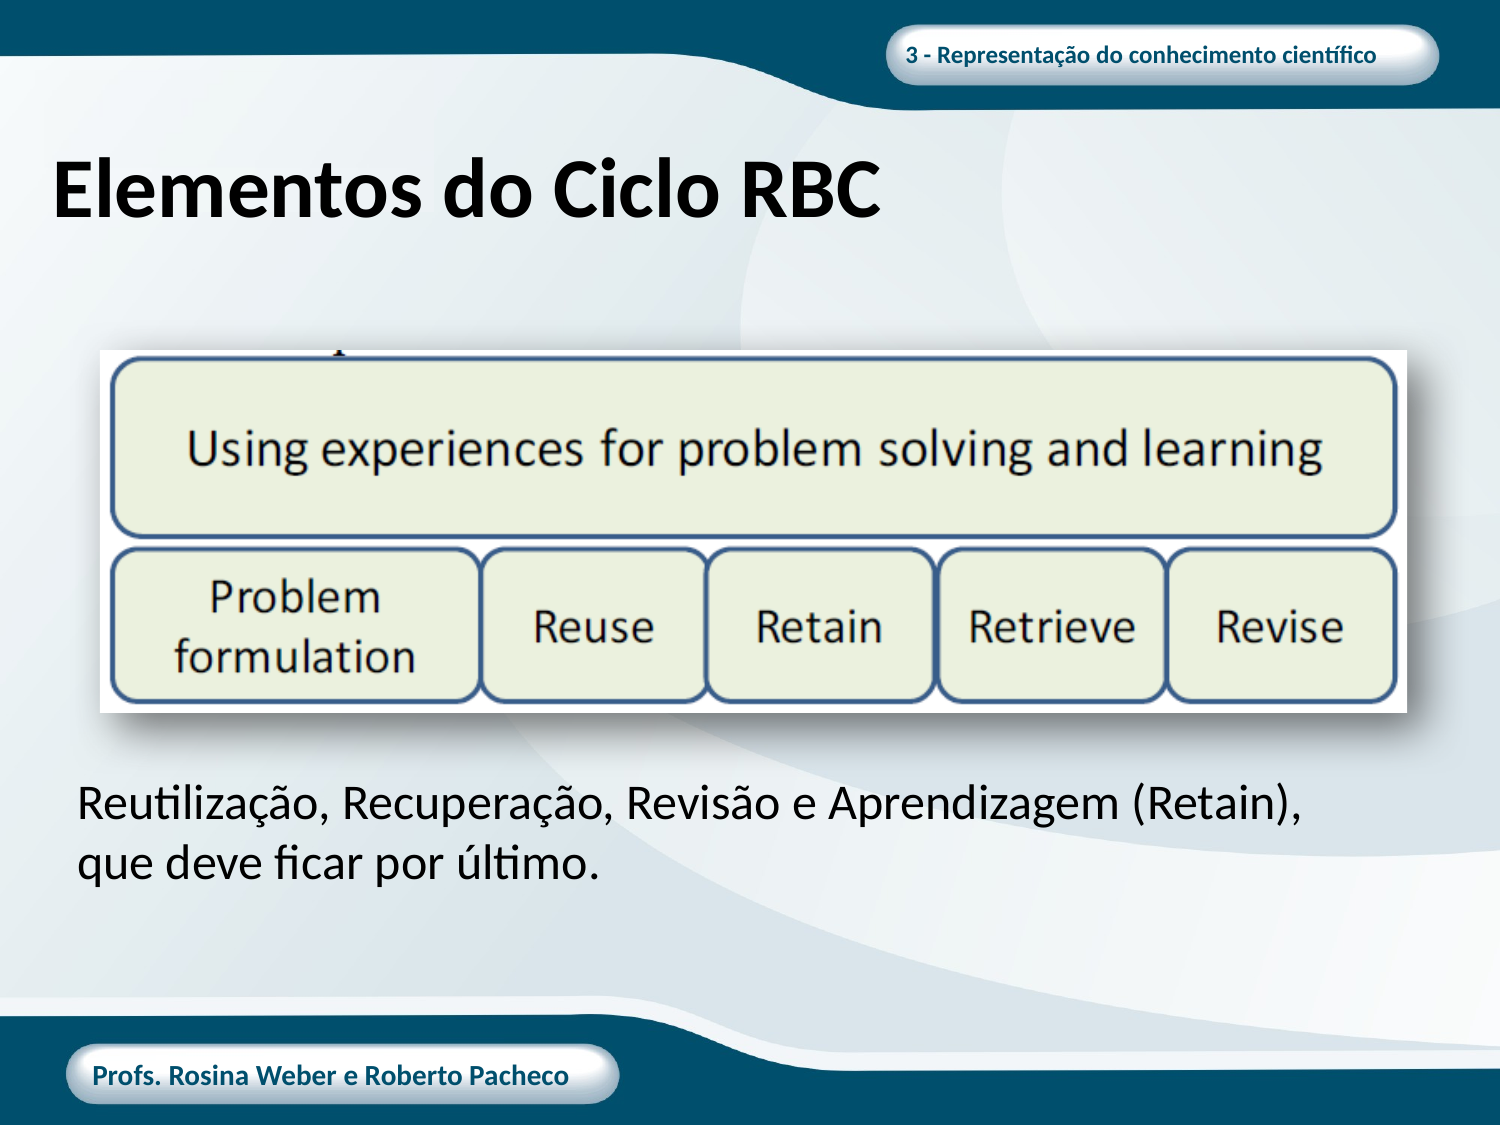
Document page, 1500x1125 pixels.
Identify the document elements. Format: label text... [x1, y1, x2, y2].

picture [886, 25, 1439, 85]
picture [0, 54, 1500, 1071]
title Elementos do Ciclo RBC [37, 125, 1388, 243]
text_box Reutilização, Recuperação, Revisão e Aprendizagem (Retain), que deve ficar por último. [62, 762, 1325, 898]
picture [66, 1044, 619, 1104]
